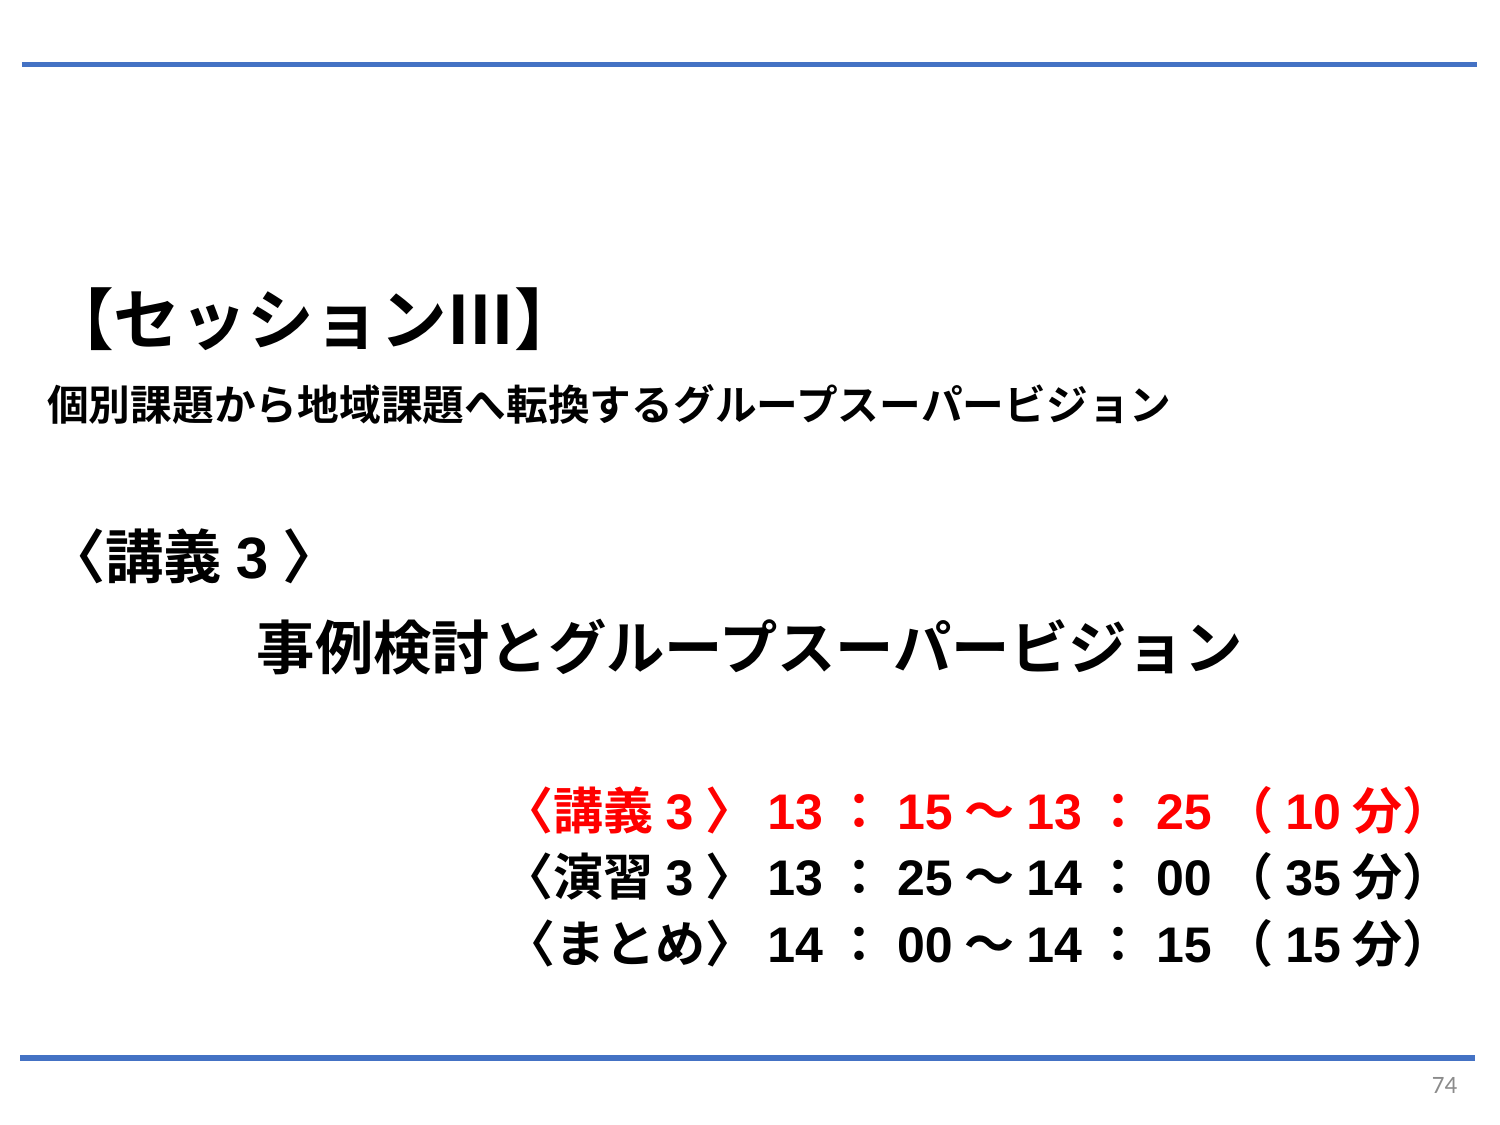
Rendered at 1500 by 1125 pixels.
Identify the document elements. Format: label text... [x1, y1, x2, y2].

subtitle 【セッションⅢ】 個別課題から地域課題へ転換するグループスーパービジョン 〈講義3〉 事例検討とグループスーパービジョン [32, 240, 1468, 719]
slide_number 74 [1340, 1065, 1473, 1103]
text_box 〈講義3〉13：15～13：25（10分） 〈演習3〉13：25～14：00（35分） 〈まとめ〉14：00～14：15（15分） [448, 712, 1468, 1047]
